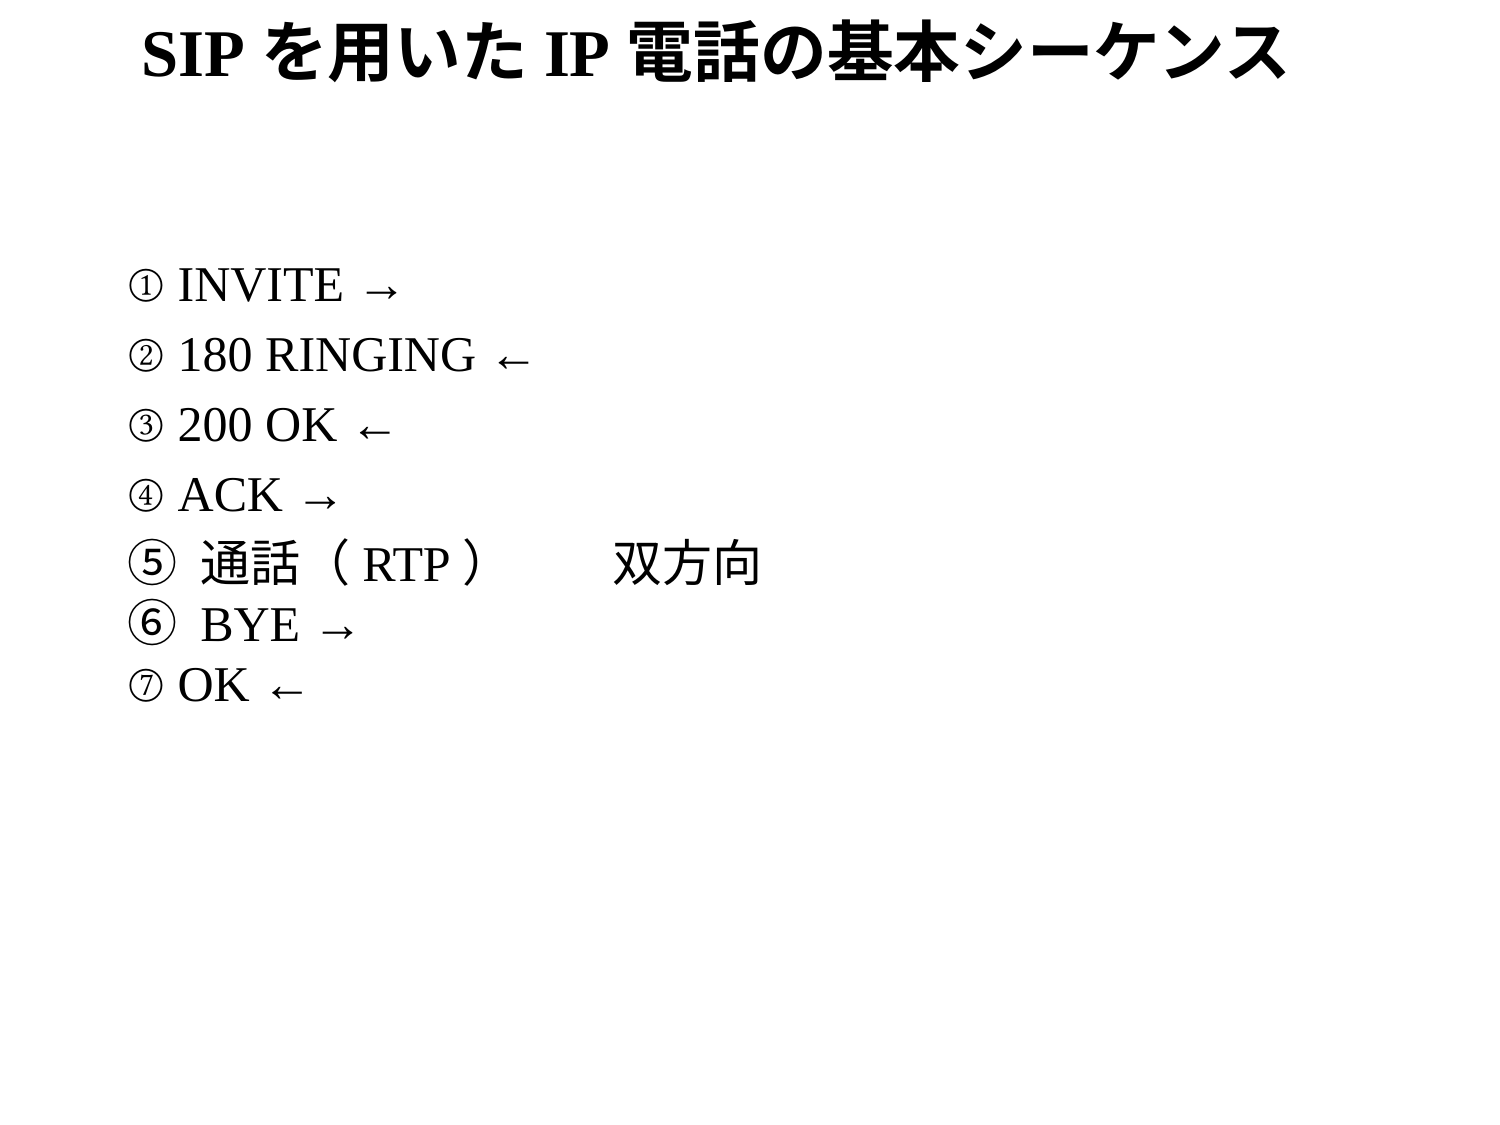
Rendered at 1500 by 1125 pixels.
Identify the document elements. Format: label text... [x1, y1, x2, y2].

list ① INVITE → ② 180 RINGING ← ③ 200 OK ← ④ ACK → ⑤ 通話（RTP） 双方向 ⑥ BYE → ⑦ OK ← [111, 243, 1388, 752]
title SIPを用いたIP電話の基本シーケンス [111, 18, 1388, 162]
